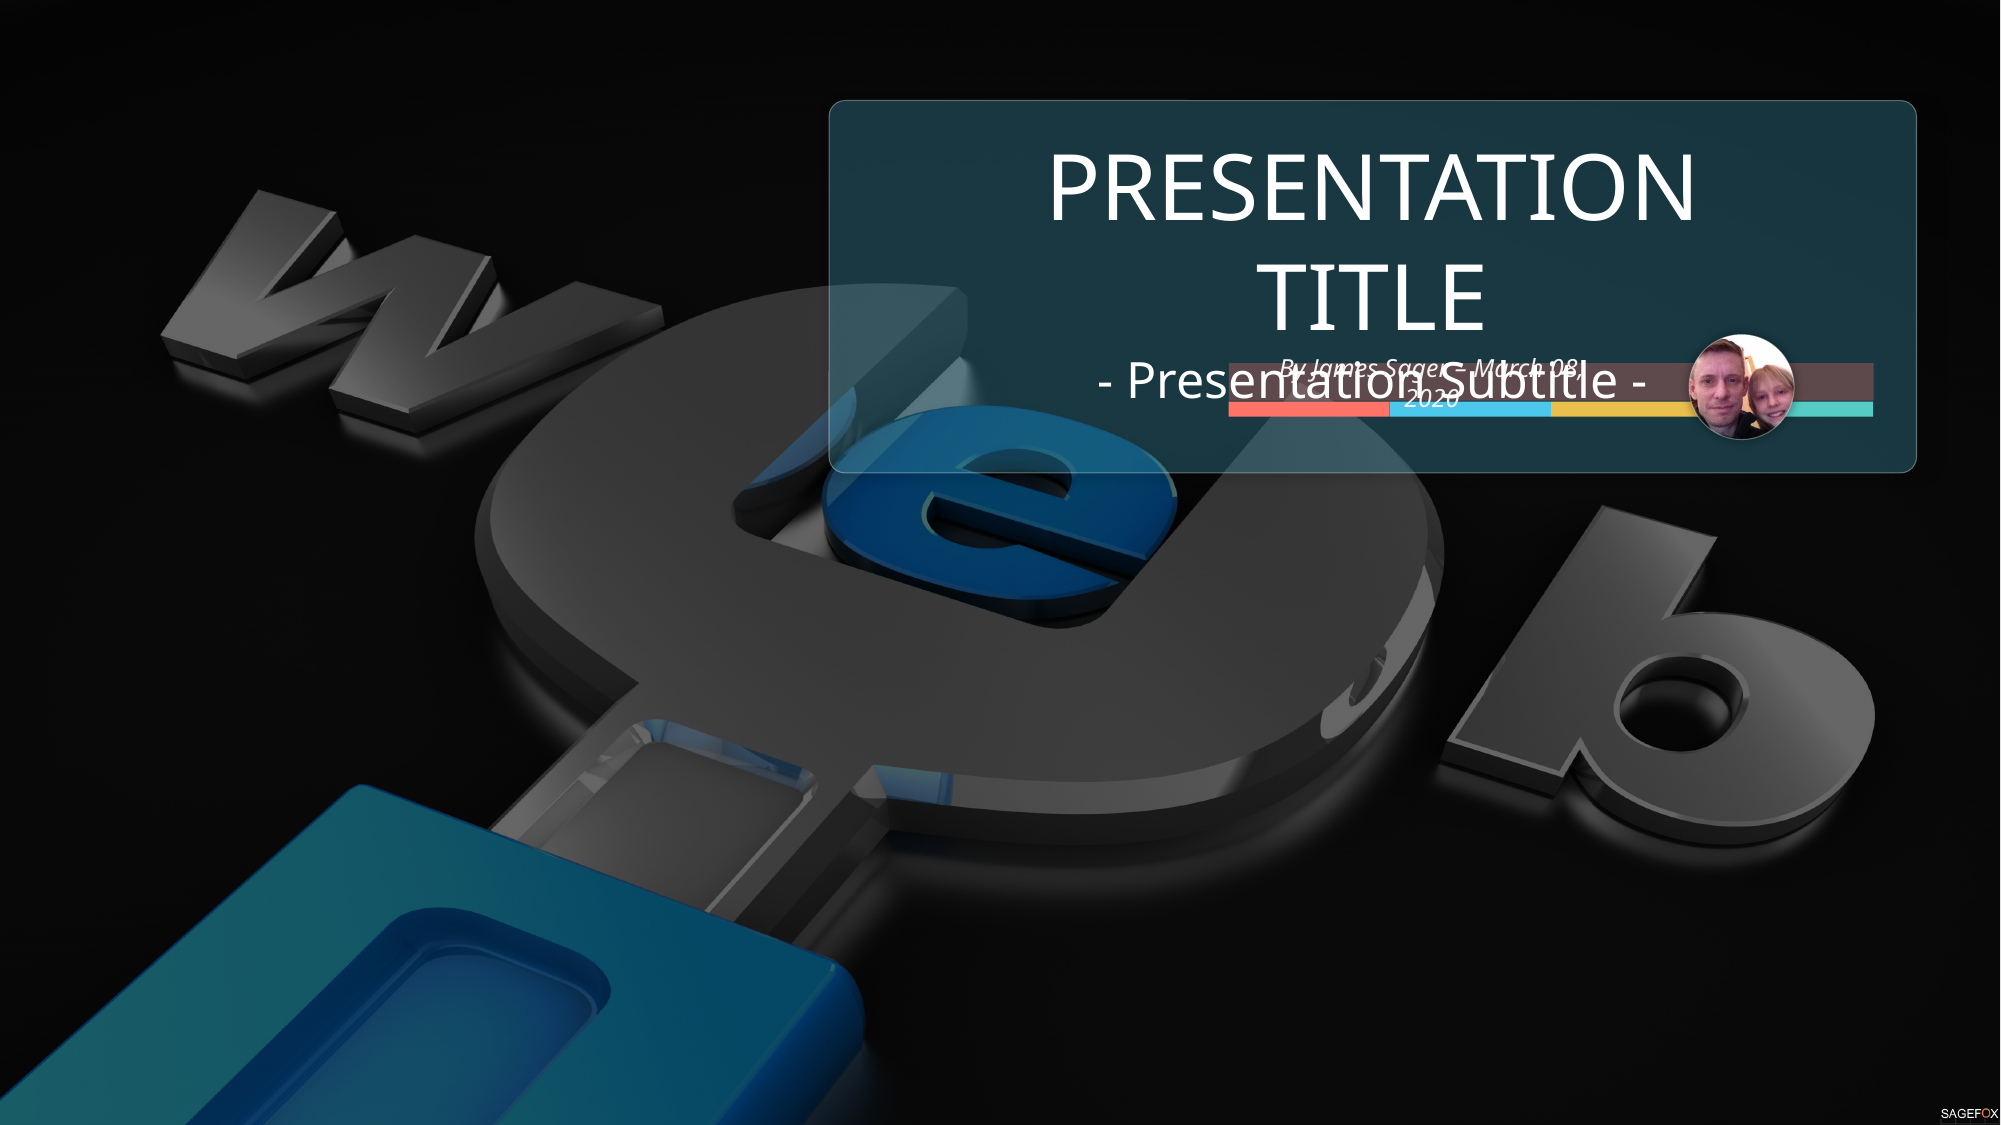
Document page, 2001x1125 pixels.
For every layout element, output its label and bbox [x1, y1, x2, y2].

text_box [829, 100, 1917, 473]
picture [0, 0, 2001, 1125]
